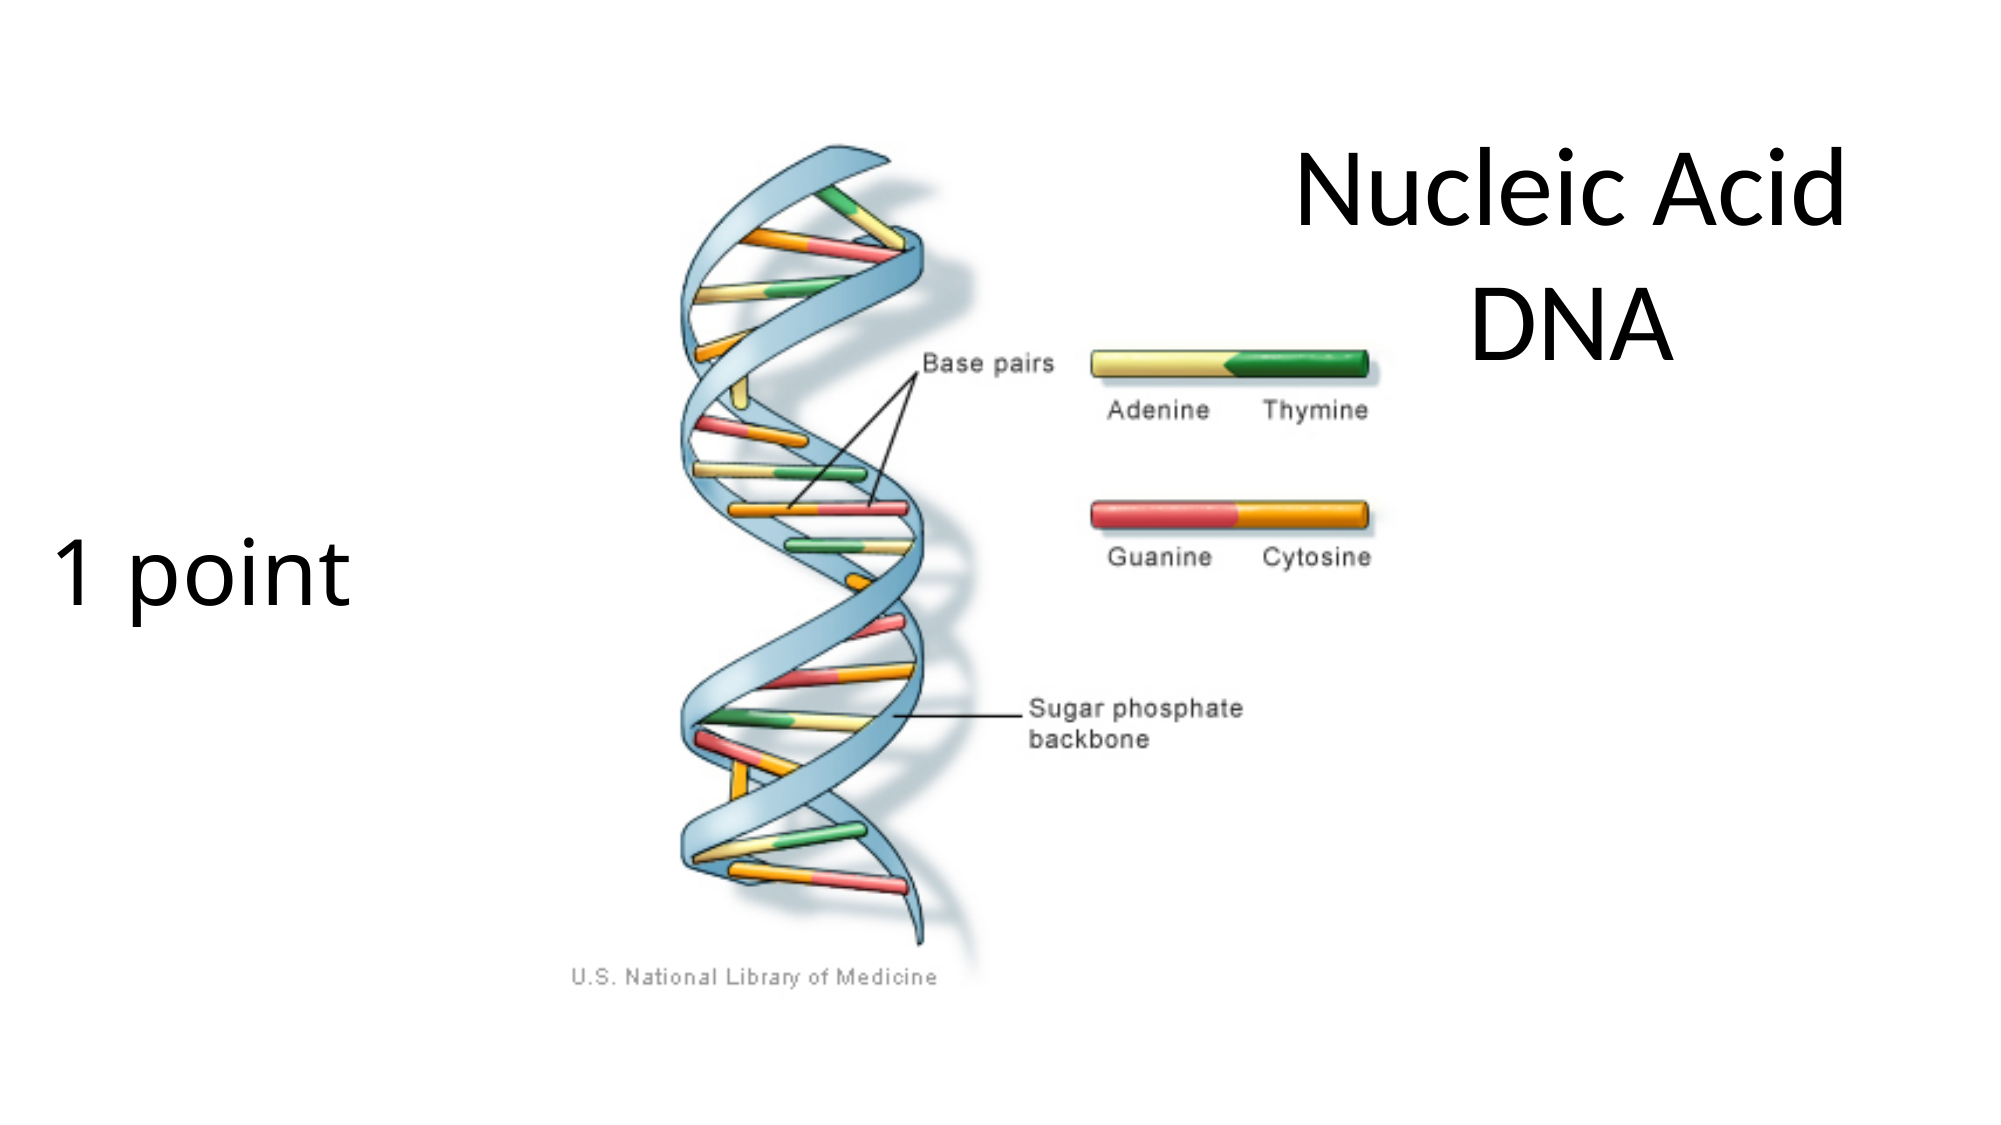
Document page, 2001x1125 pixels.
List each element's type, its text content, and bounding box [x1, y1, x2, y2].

picture [550, 67, 1487, 1004]
text_box Nucleic Acid DNA [1487, 105, 1866, 526]
text_box 1 point [34, 390, 426, 761]
